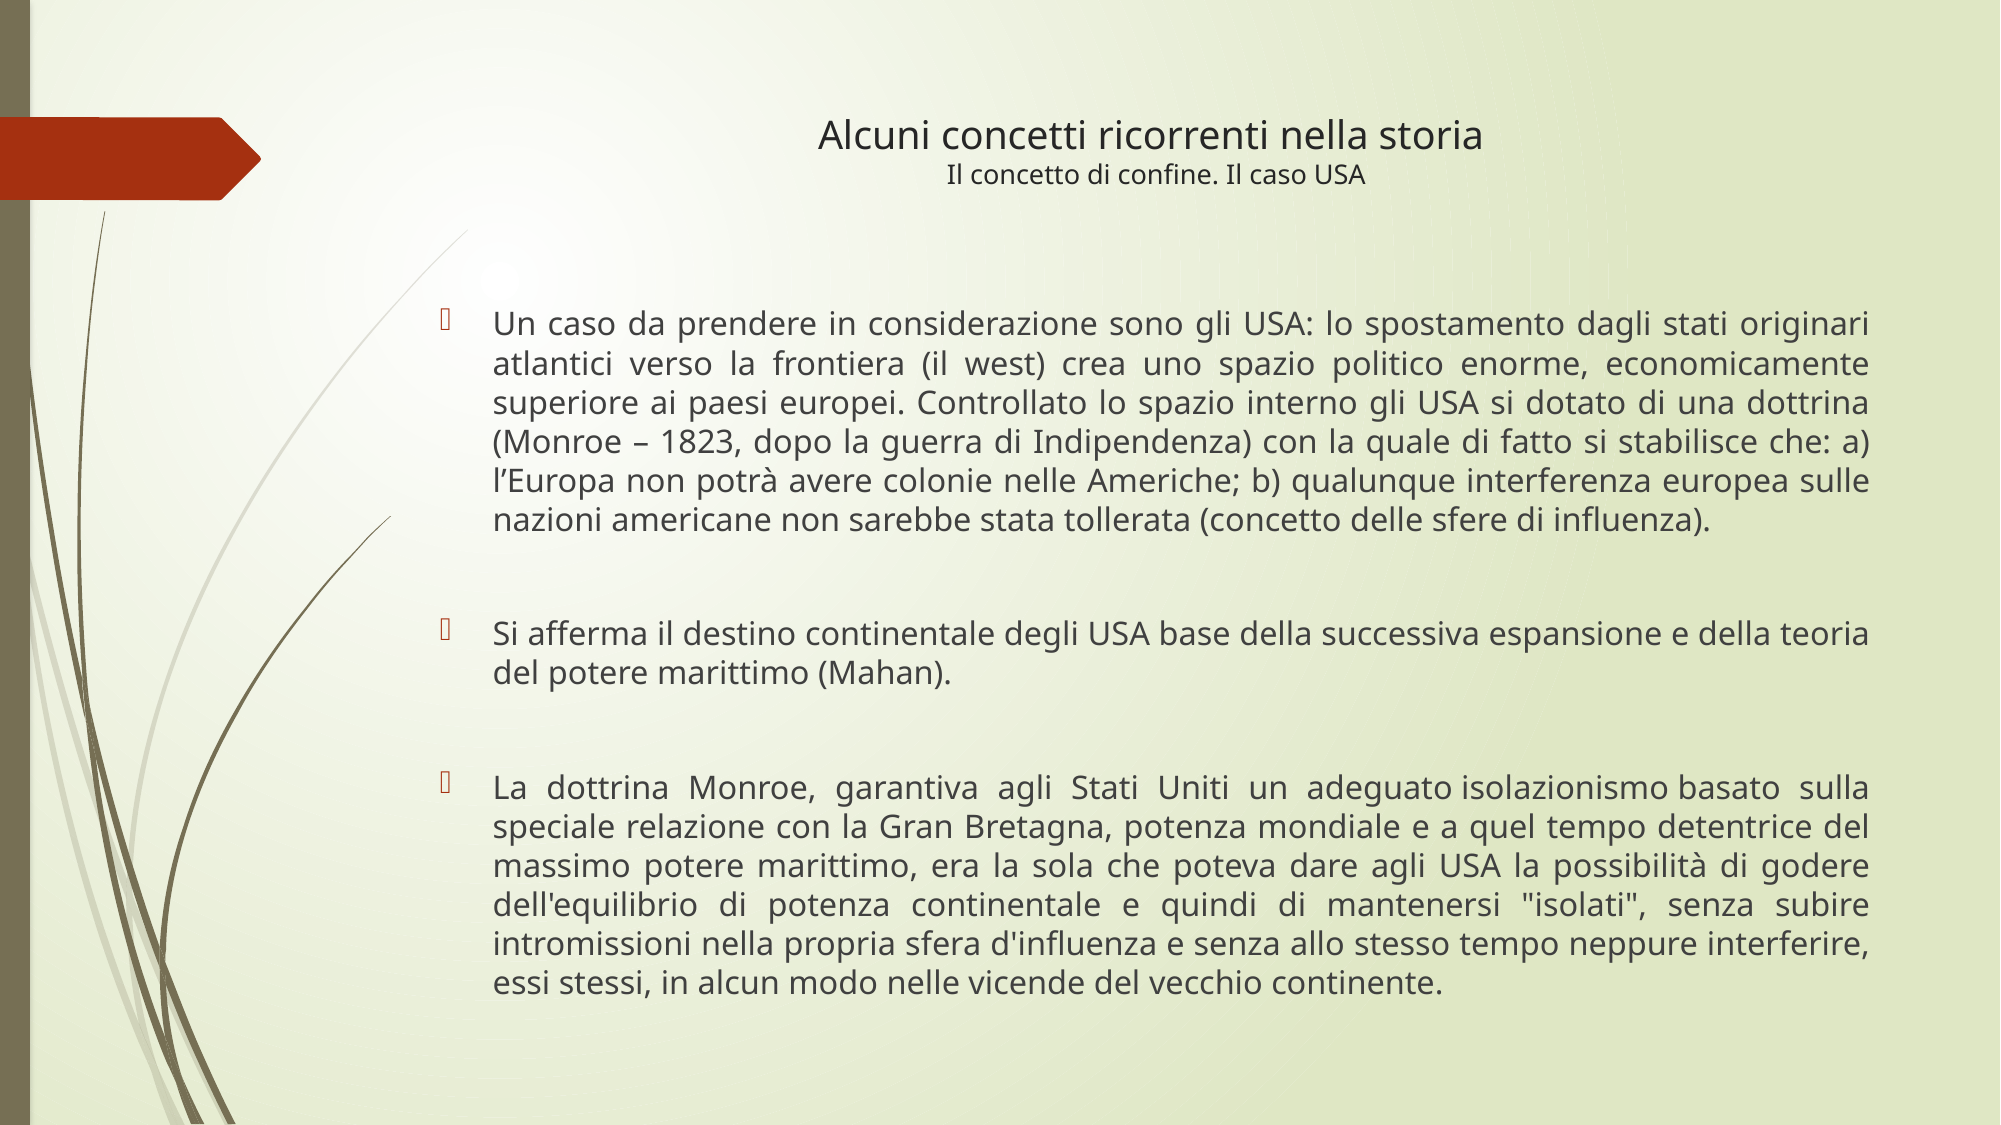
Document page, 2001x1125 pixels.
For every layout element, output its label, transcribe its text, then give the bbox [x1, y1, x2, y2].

list Un caso da prendere in considerazione sono gli USA: lo spostamento dagli stati originari atlantici verso la frontiera (il west) crea uno spazio politico enorme, economicamente superiore ai paesi europei. Controllato lo spazio interno gli USA si dotato di una dottrina (Monroe – 1823, dopo la guerra di Indipendenza) con la quale di fatto si stabilisce che: a) l’Europa non potrà avere colonie nelle Americhe; b) qualunque interferenza europea sulle nazioni americane non sarebbe stata tollerata (concetto delle sfere di influenza). Si afferma il destino continentale degli USA base della successiva espansione e della teoria del potere marittimo (Mahan). La dottrina Monroe, garantiva agli Stati Uniti un adeguato isolazionismo basato sulla speciale relazione con la Gran Bretagna, potenza mondiale e a quel tempo detentrice del massimo potere marittimo, era la sola che poteva dare agli USA la possibilità di godere dell'equilibrio di potenza continentale e quindi di mantenersi "isolati", senza subire intromissioni nella propria sfera d'influenza e senza allo stesso tempo neppure interferire, essi stessi, in alcun modo nelle vicende del vecchio continente. [424, 295, 1888, 1023]
title Alcuni concetti ricorrenti nella storia Il concetto di confine. Il caso USA [425, 102, 1888, 246]
